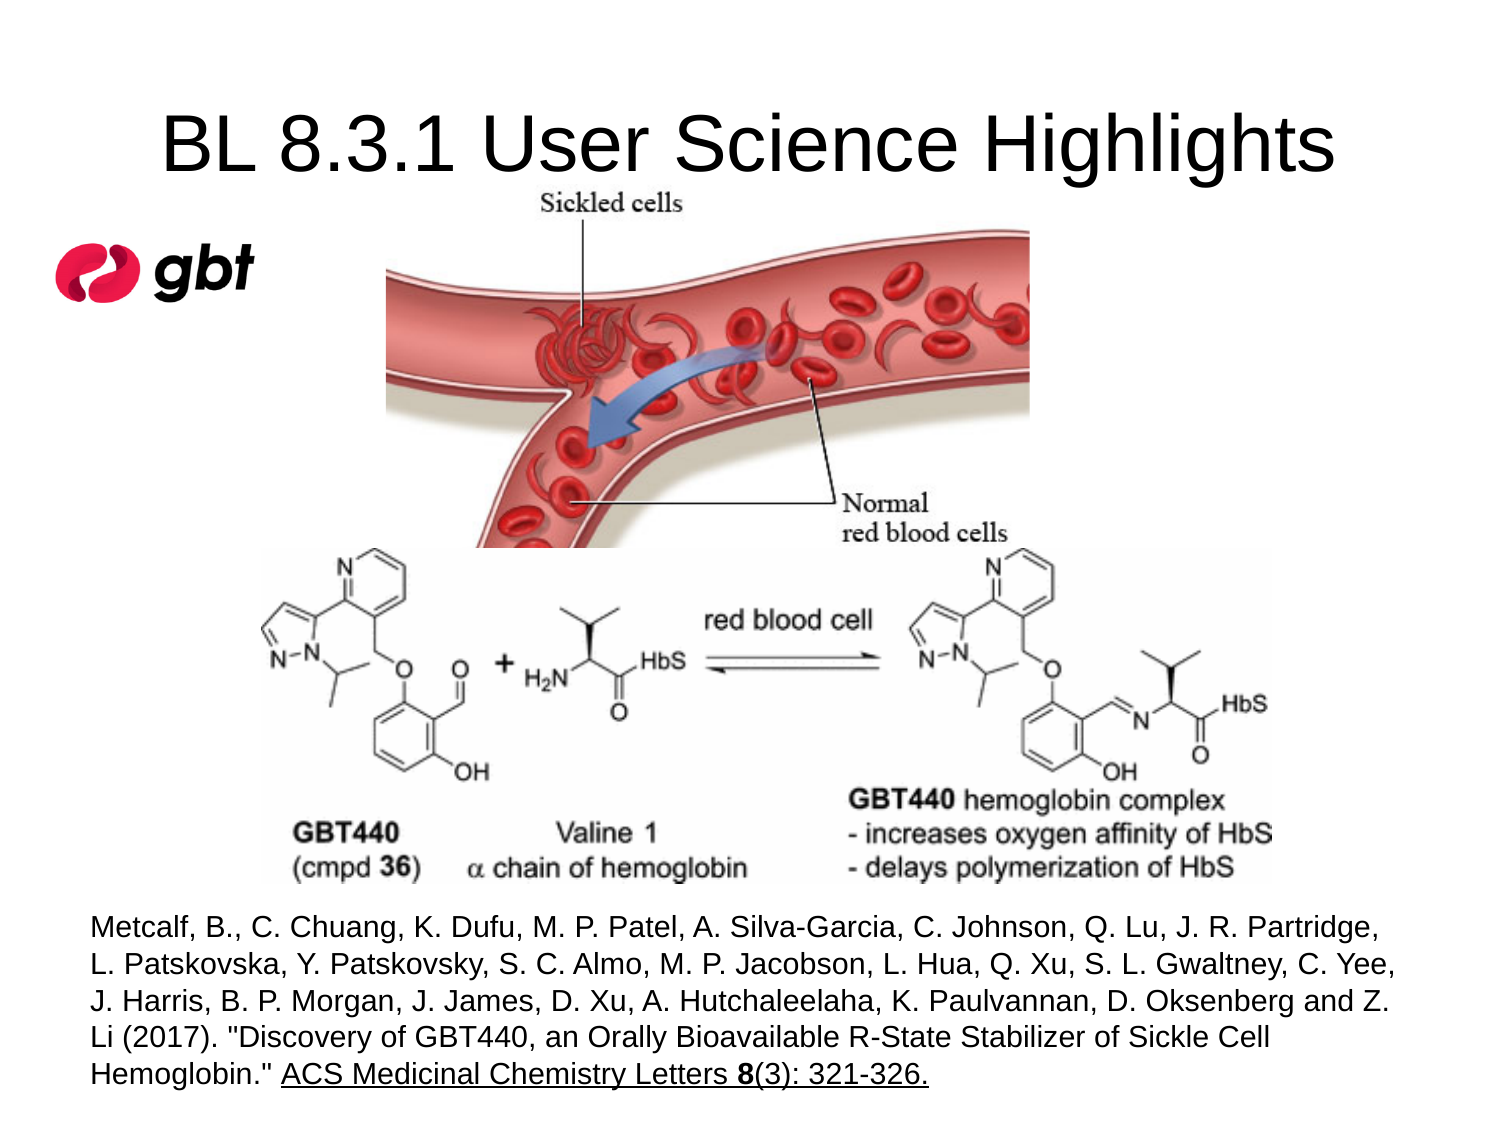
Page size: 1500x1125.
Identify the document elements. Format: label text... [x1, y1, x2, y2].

picture [36, 168, 286, 377]
title BL 8.3.1 User Science Highlights [75, 45, 1425, 233]
picture [261, 183, 1272, 884]
list Metcalf, B., C. Chuang, K. Dufu, M. P. Patel, A. Silva-Garcia, C. Johnson, Q. Lu, J. R. Partridge, L. Patskovska, Y. Patskovsky, S. C. Almo, M. P. Jacobson, L. Hua, Q. Xu, S. L. Gwaltney, C. Yee, J. Harris, B. P. Morgan, J. James, D. Xu, A. Hutchaleelaha, K. Paulvannan, D. Oksenberg and Z. Li (2017). "Discovery of GBT440, an Orally Bioavailable R-State Stabilizer of Sickle Cell Hemoglobin." ACS Medicinal Chemistry Letters 8(3): 321-326. [75, 900, 1425, 1125]
